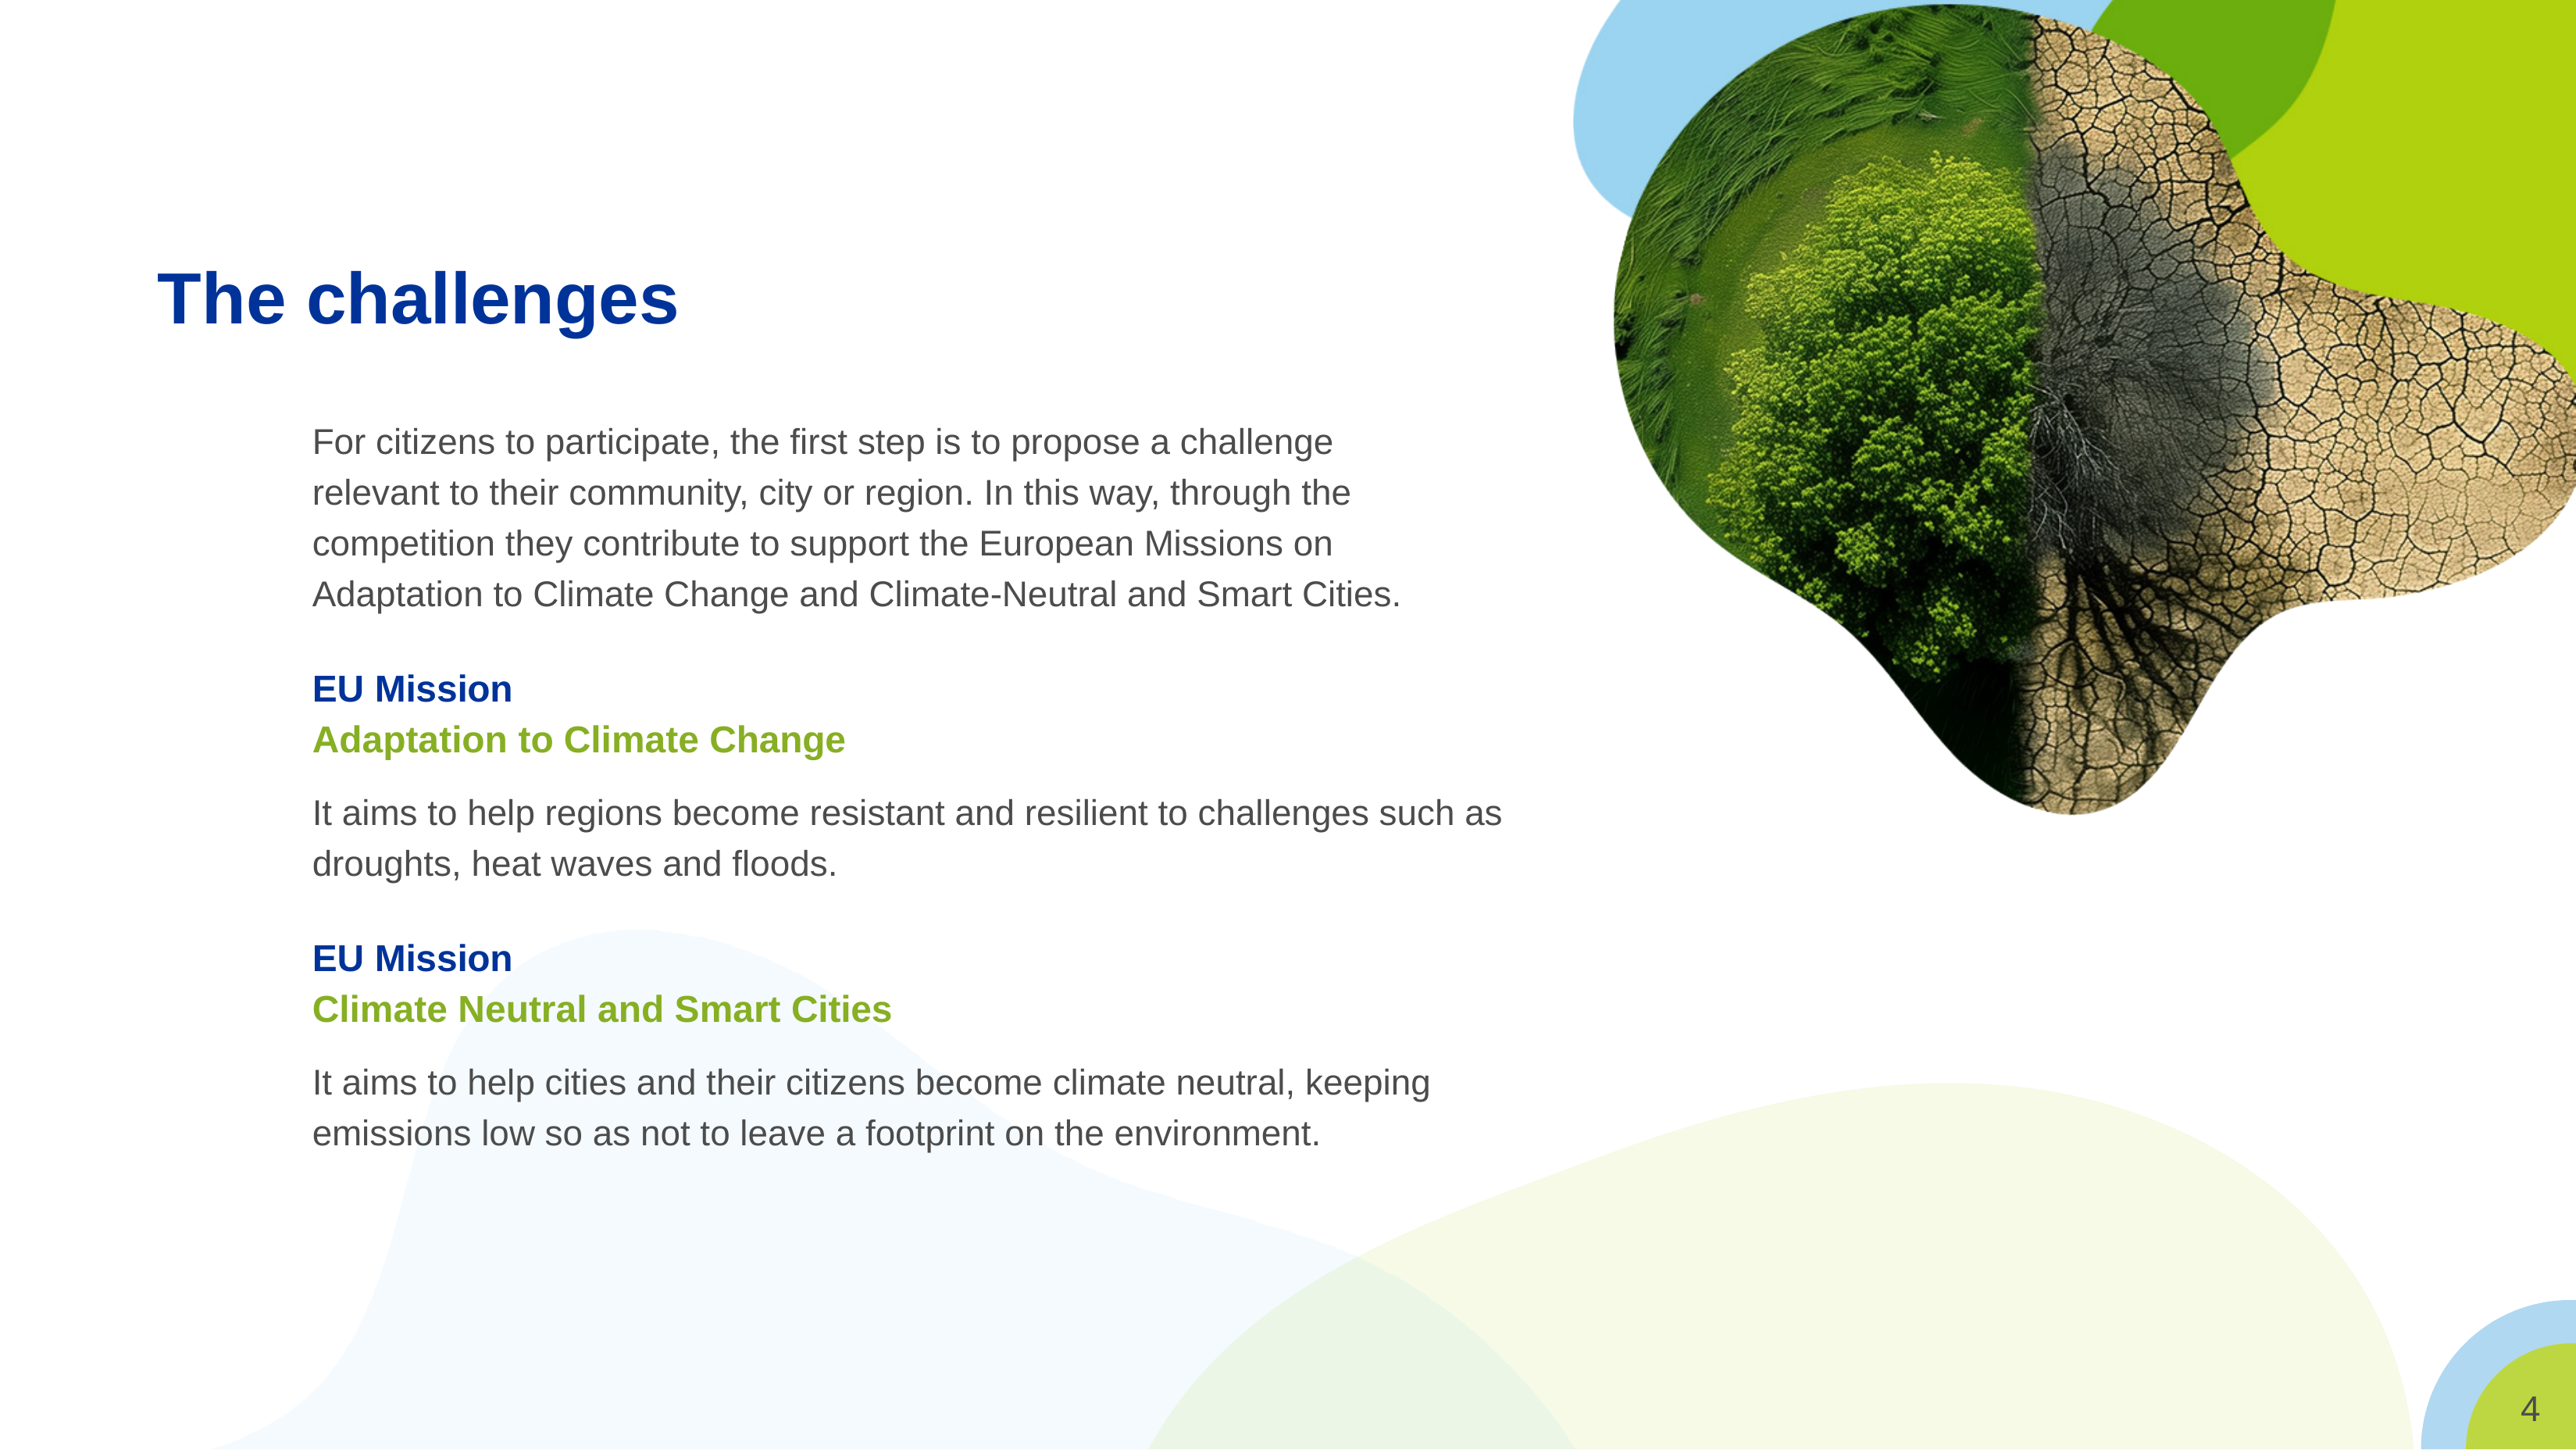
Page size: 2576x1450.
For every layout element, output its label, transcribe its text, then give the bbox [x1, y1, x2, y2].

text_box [210, 930, 2414, 1450]
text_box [2421, 1299, 2576, 1450]
picture [1500, 0, 2576, 845]
list For citizens to participate, the first step is to propose a challenge relevant to their community, city or region. In this way, through the competition they contribute to support the European Missions on Adaptation to Climate Change and Climate-Neutral and Smart Cities. EU Mission Adaptation to Climate Change It aims to help regions become resistant and resilient to challenges such as droughts, heat waves and floods. EU Mission Climate Neutral and Smart Cities It aims to help cities and their citizens become climate neutral, keeping emissions low so as not to leave a footprint on the environment. [310, 409, 1518, 927]
title The challenges [155, 249, 1497, 494]
